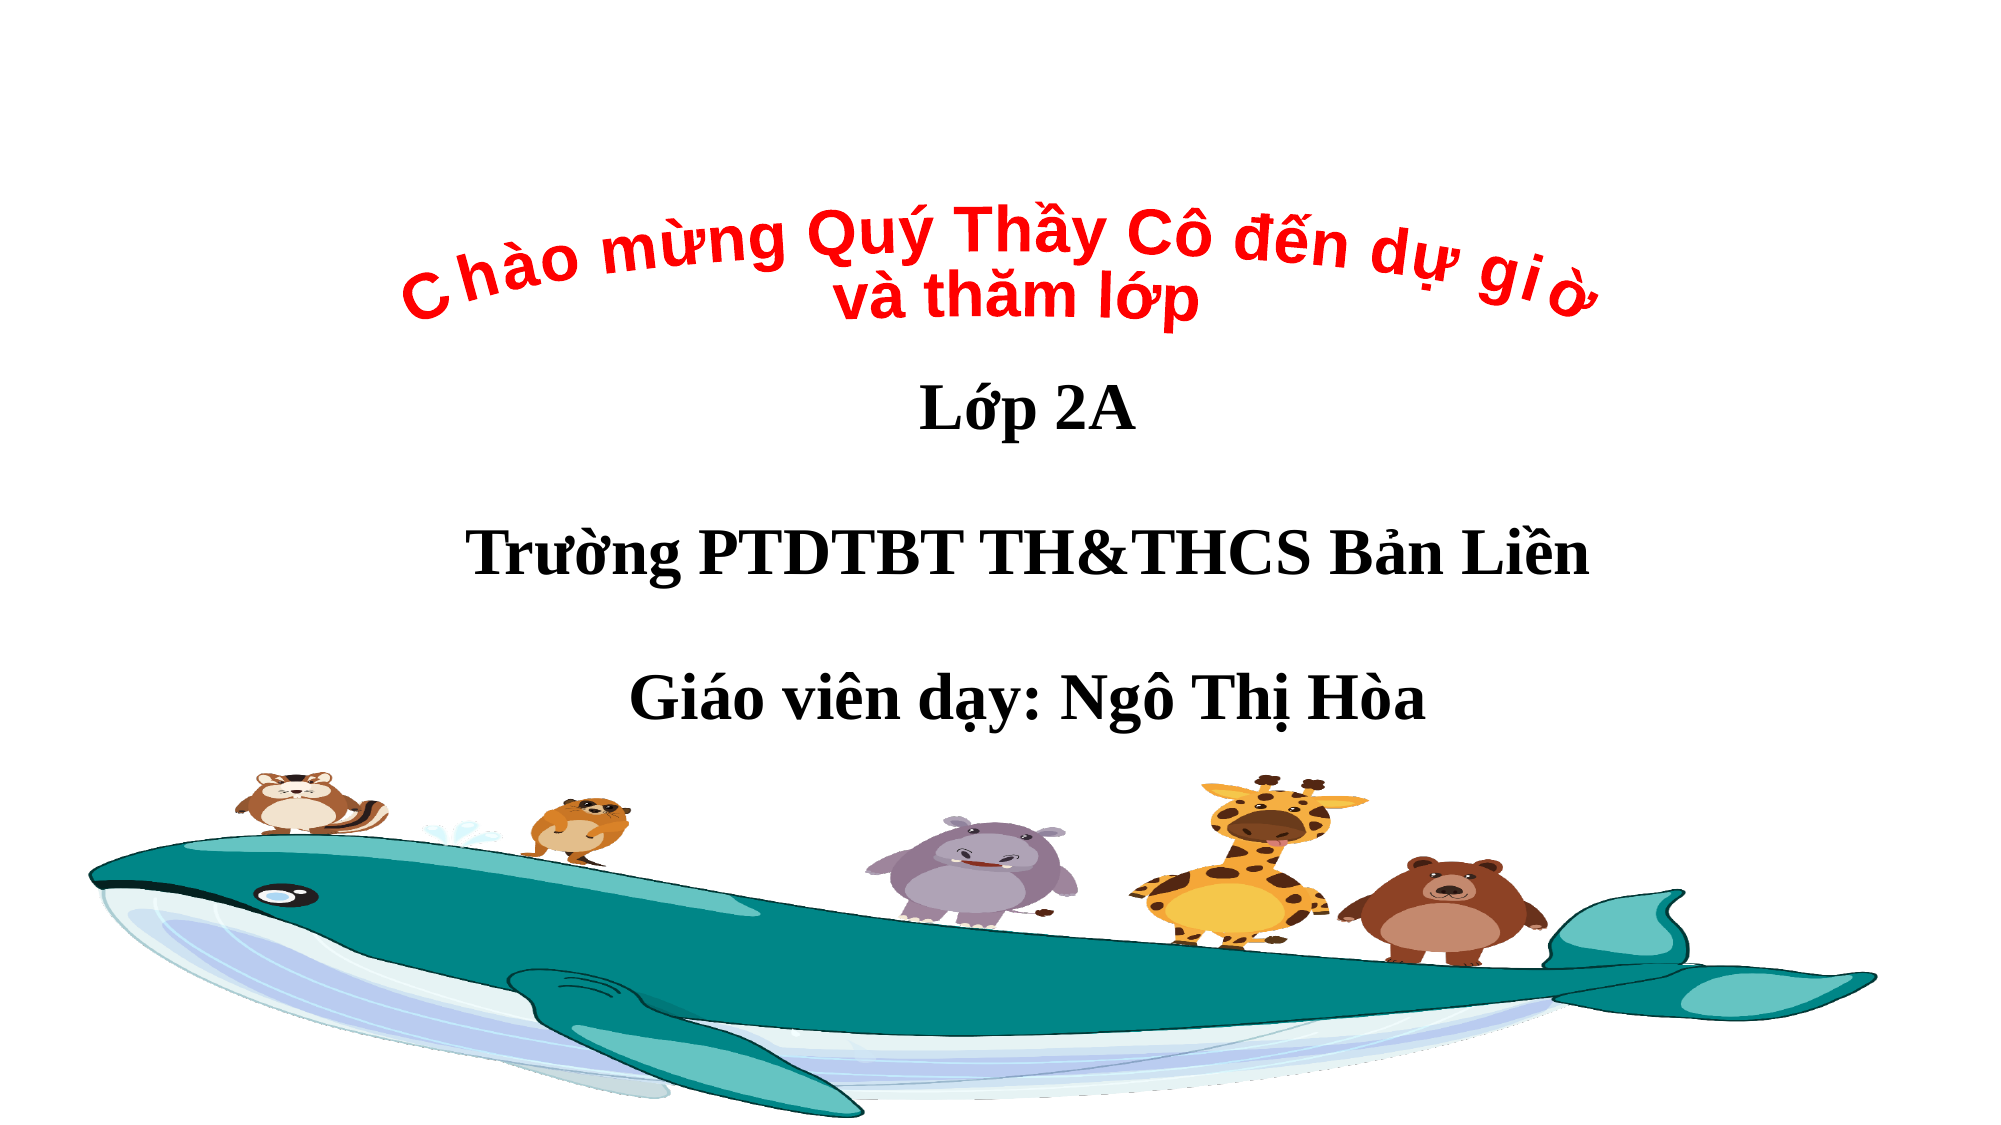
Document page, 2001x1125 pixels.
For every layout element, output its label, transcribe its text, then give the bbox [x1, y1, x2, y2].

text_box Lớp 2A Trường PTDTBT TH&THCS Bản Liền Giáo viên dạy: Ngô Thị Hòa [364, 315, 1693, 733]
picture [55, 736, 1945, 1125]
